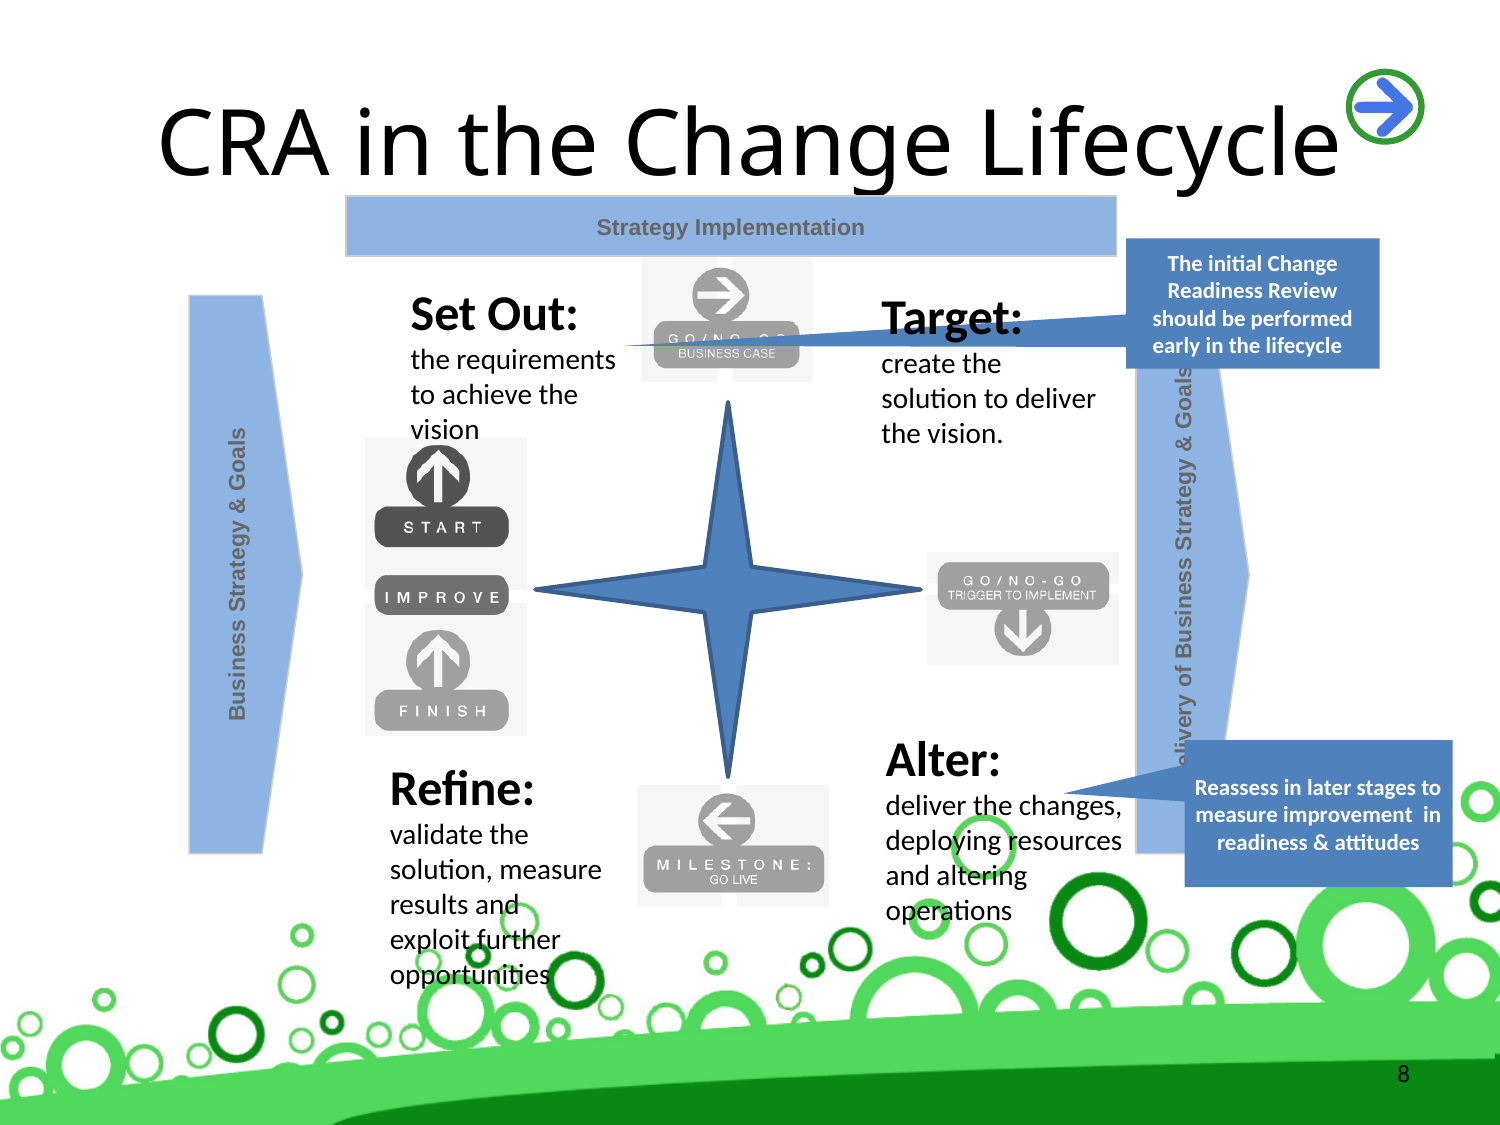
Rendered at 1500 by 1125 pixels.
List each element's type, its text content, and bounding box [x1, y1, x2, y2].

slide_number 8 [1074, 1042, 1425, 1103]
picture [0, 0, 1500, 1125]
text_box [188, 255, 1250, 854]
text_box The initial Change Readiness Review should be performed early in the lifecycle [1126, 238, 1380, 369]
text_box Refine: validate the solution, measure results and exploit further opportunities [375, 863, 621, 998]
title CRA in the Change Lifecycle [75, 45, 1425, 233]
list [364, 437, 528, 736]
text_box Reassess in later stages to measure improvement in readiness & attitudes [1184, 740, 1453, 888]
text_box Alter: deliver the changes, deploying resources and altering operations [870, 863, 1146, 934]
text_box Strategy Implementation [345, 195, 1117, 254]
